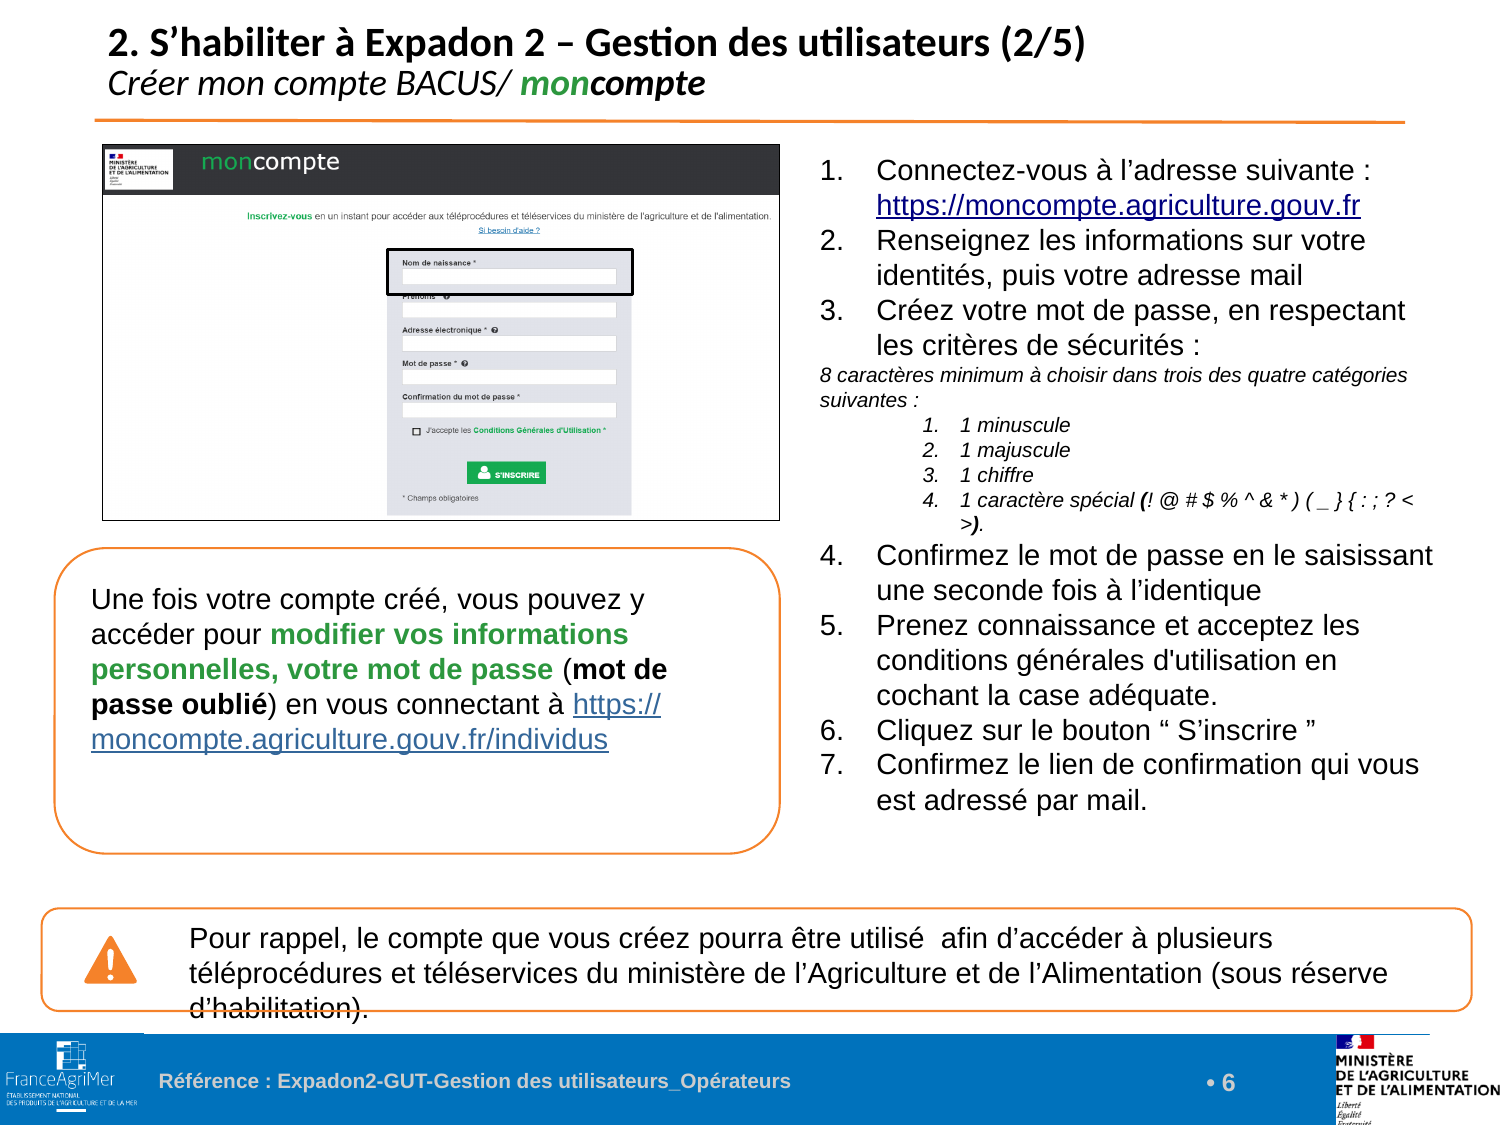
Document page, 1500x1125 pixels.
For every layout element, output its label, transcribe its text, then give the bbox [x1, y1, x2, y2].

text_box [102, 143, 780, 522]
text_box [41, 908, 1472, 1012]
picture [0, 1033, 144, 1125]
picture [1336, 1035, 1500, 1125]
text_box 2. S’habiliter à Expadon 2 – Gestion des utilisateurs (2/5) Créer mon compte BACUS/ moncompte [107, 9, 1488, 117]
text_box Connectez-vous à l’adresse suivante : https://moncompte.agriculture.gouv.fr Renseignez les informations sur votre identités, puis votre adresse mail Créez votre mot de passe, en respectant les critères de sécurités : 8 caractères minimum à choisir dans trois des quatre catégories suivantes : 1 minuscule 1 majuscule 1 chiffre 1 caractère spécial (! @ # $ % ^ & * ) ( _ } { : ; ? < >). Confirmez le mot de passe en le saisissant une seconde fois à l’identique Prenez connaissance et acceptez les conditions générales d'utilisation en cochant la case adéquate. Cliquez sur le bouton “ S’inscrire ” Confirmez le lien de confirmation qui vous est adressé par mail. [805, 144, 1450, 854]
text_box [54, 547, 780, 854]
